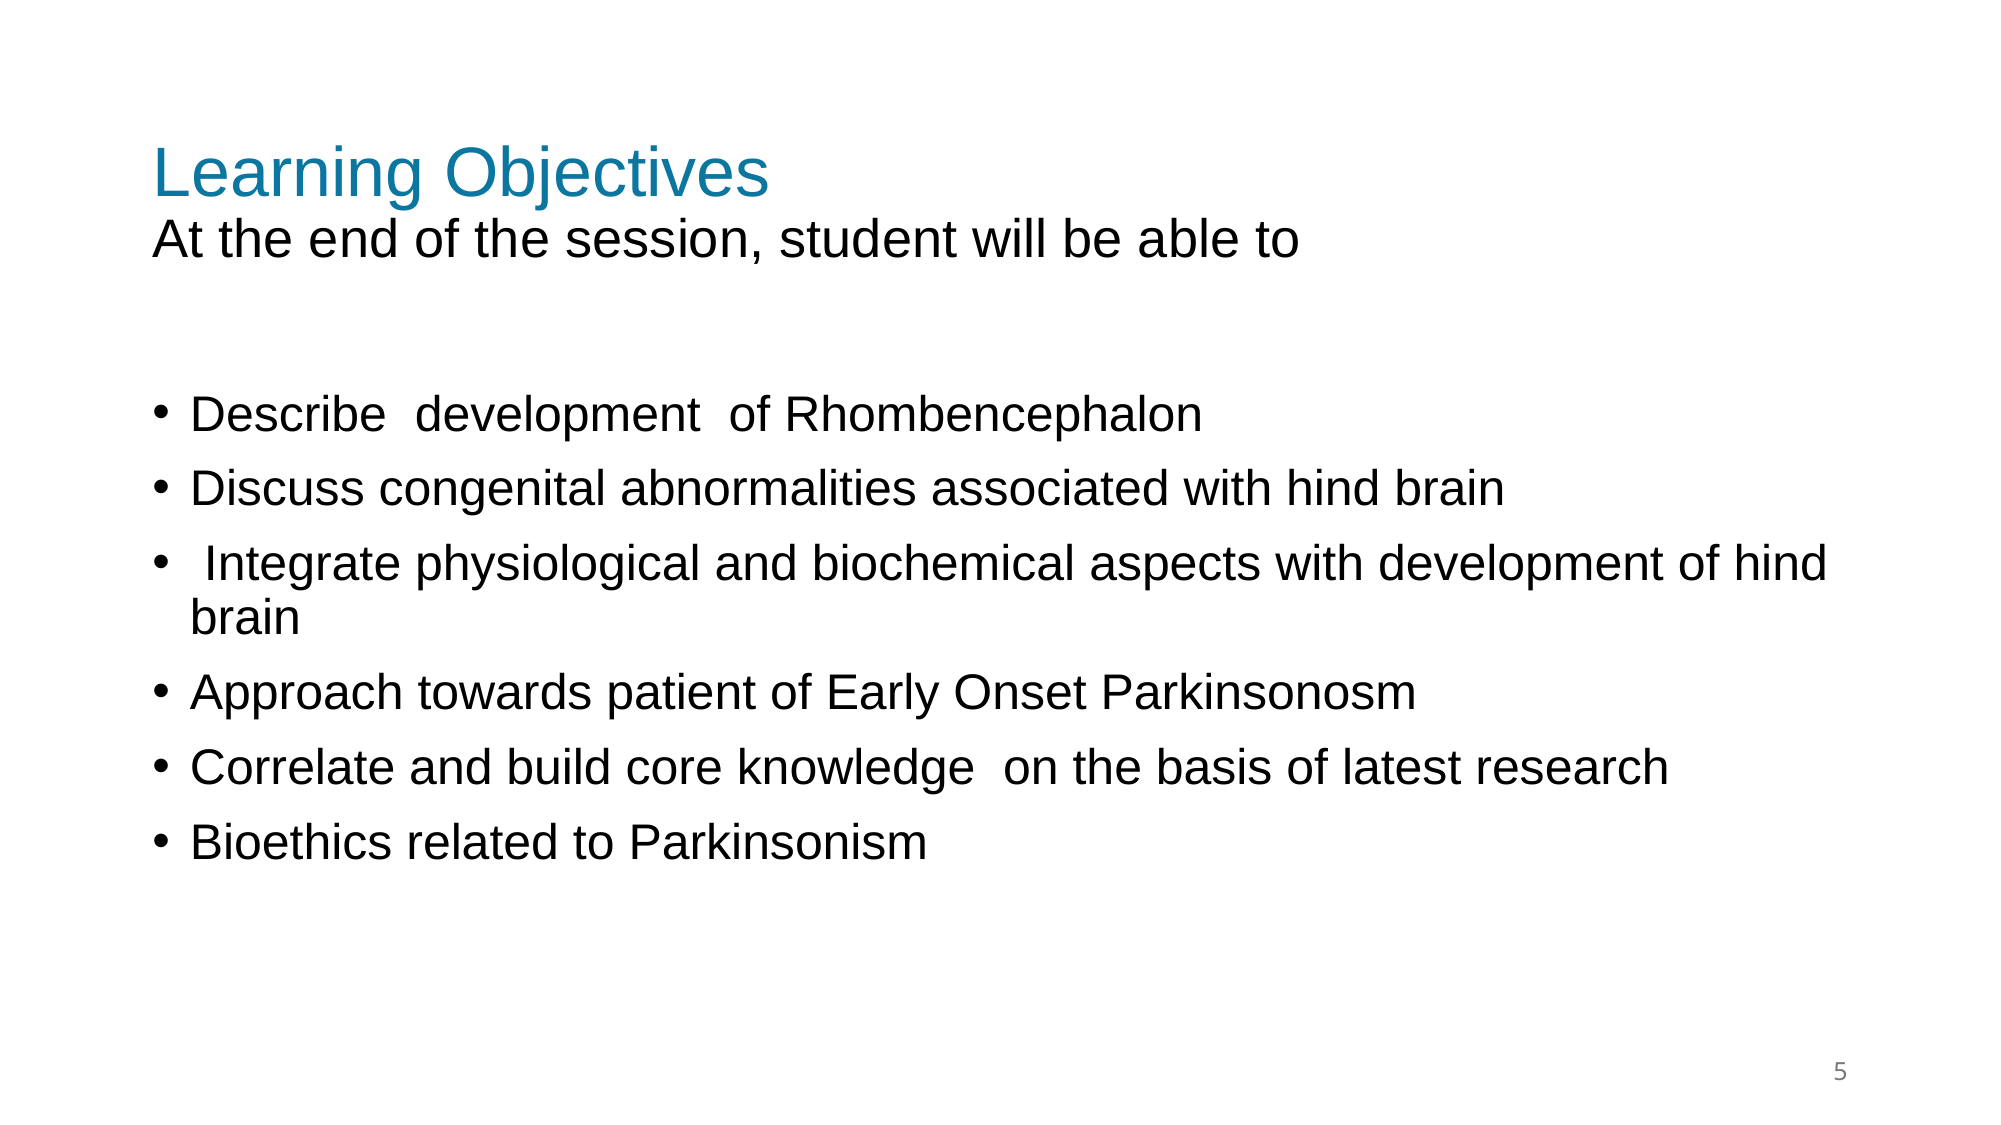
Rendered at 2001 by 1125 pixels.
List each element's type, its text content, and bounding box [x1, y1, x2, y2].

title Learning Objectives At the end of the session, student will be able to [137, 59, 1863, 278]
slide_number 5 [1412, 1042, 1863, 1103]
list Describe development of Rhombencephalon Discuss congenital abnormalities associated with hind brain Integrate physiological and biochemical aspects with development of hind brain Approach towards patient of Early Onset Parkinsonosm Correlate and build core knowledge on the basis of latest research Bioethics related to Parkinsonism [137, 299, 1863, 1014]
